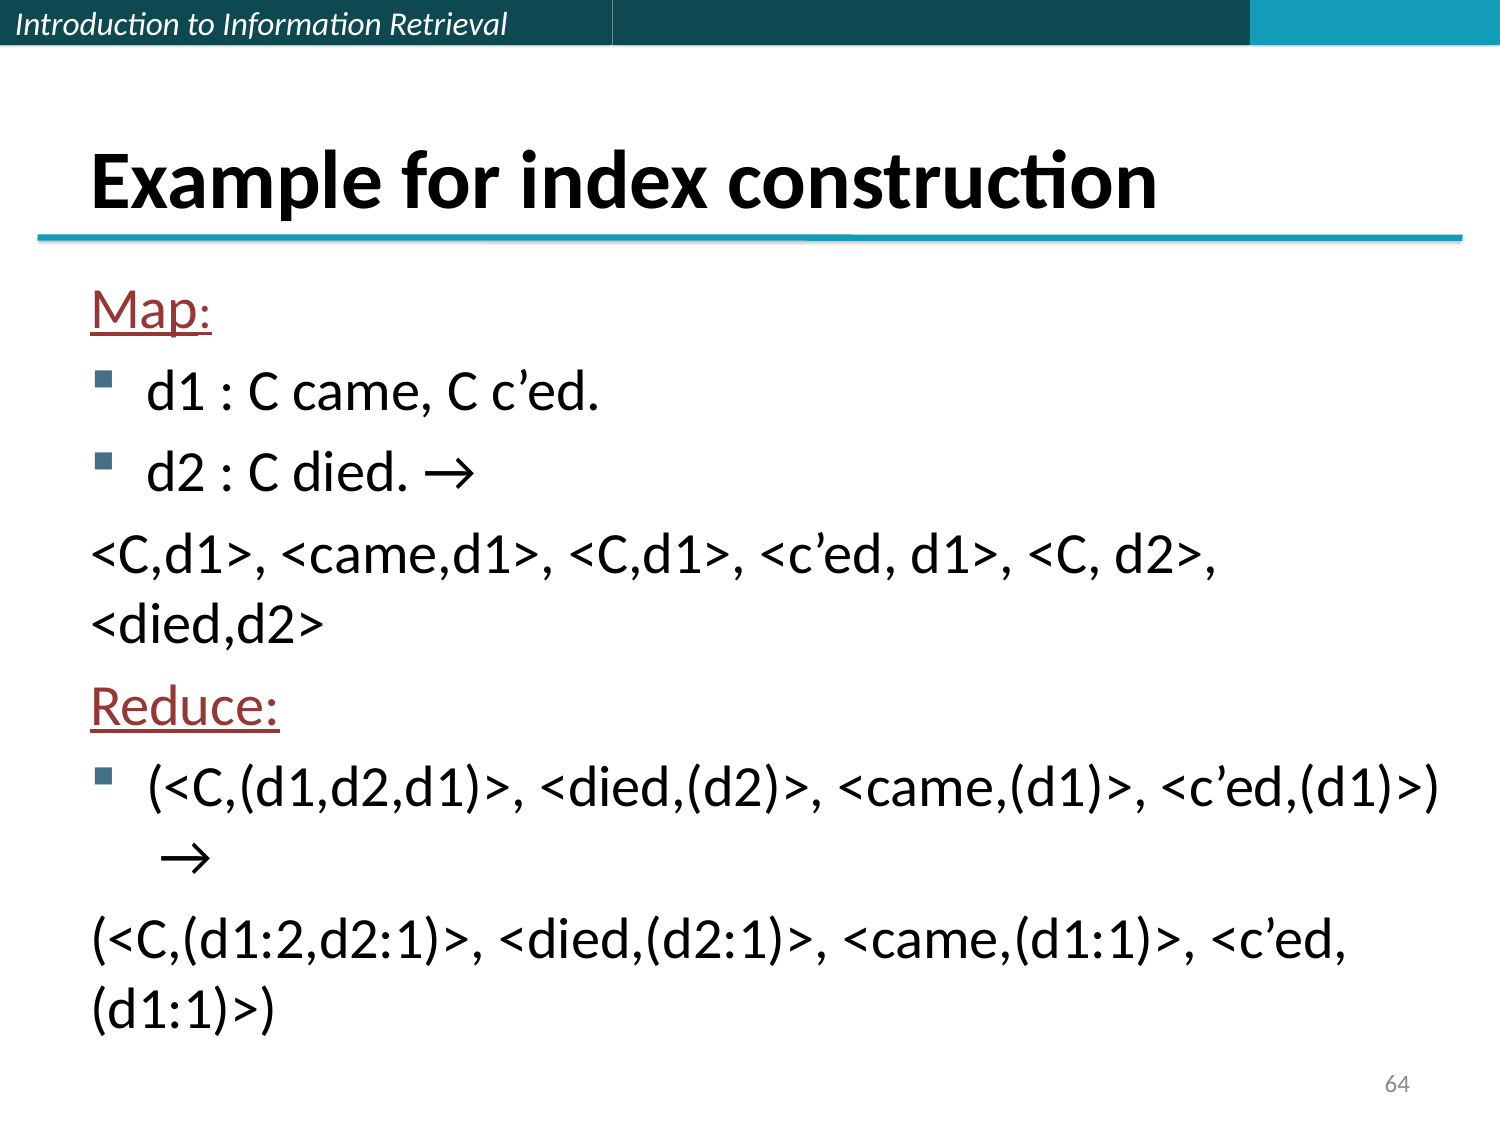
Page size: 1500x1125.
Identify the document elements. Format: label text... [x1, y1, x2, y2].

list Map: d1 : C came, C c’ed. d2 : C died. → <C,d1>, <came,d1>, <C,d1>, <c’ed, d1>, <C, d2>, <died,d2> Reduce: (<C,(d1,d2,d1)>, <died,(d2)>, <came,(d1)>, <c’ed,(d1)>) → (<C,(d1:2,d2:1)>, <died,(d2:1)>, <came,(d1:1)>, <c’ed,(d1:1)>) [74, 262, 1463, 1076]
slide_number 64 [1074, 1062, 1425, 1103]
title Example for index construction [74, 44, 1426, 233]
